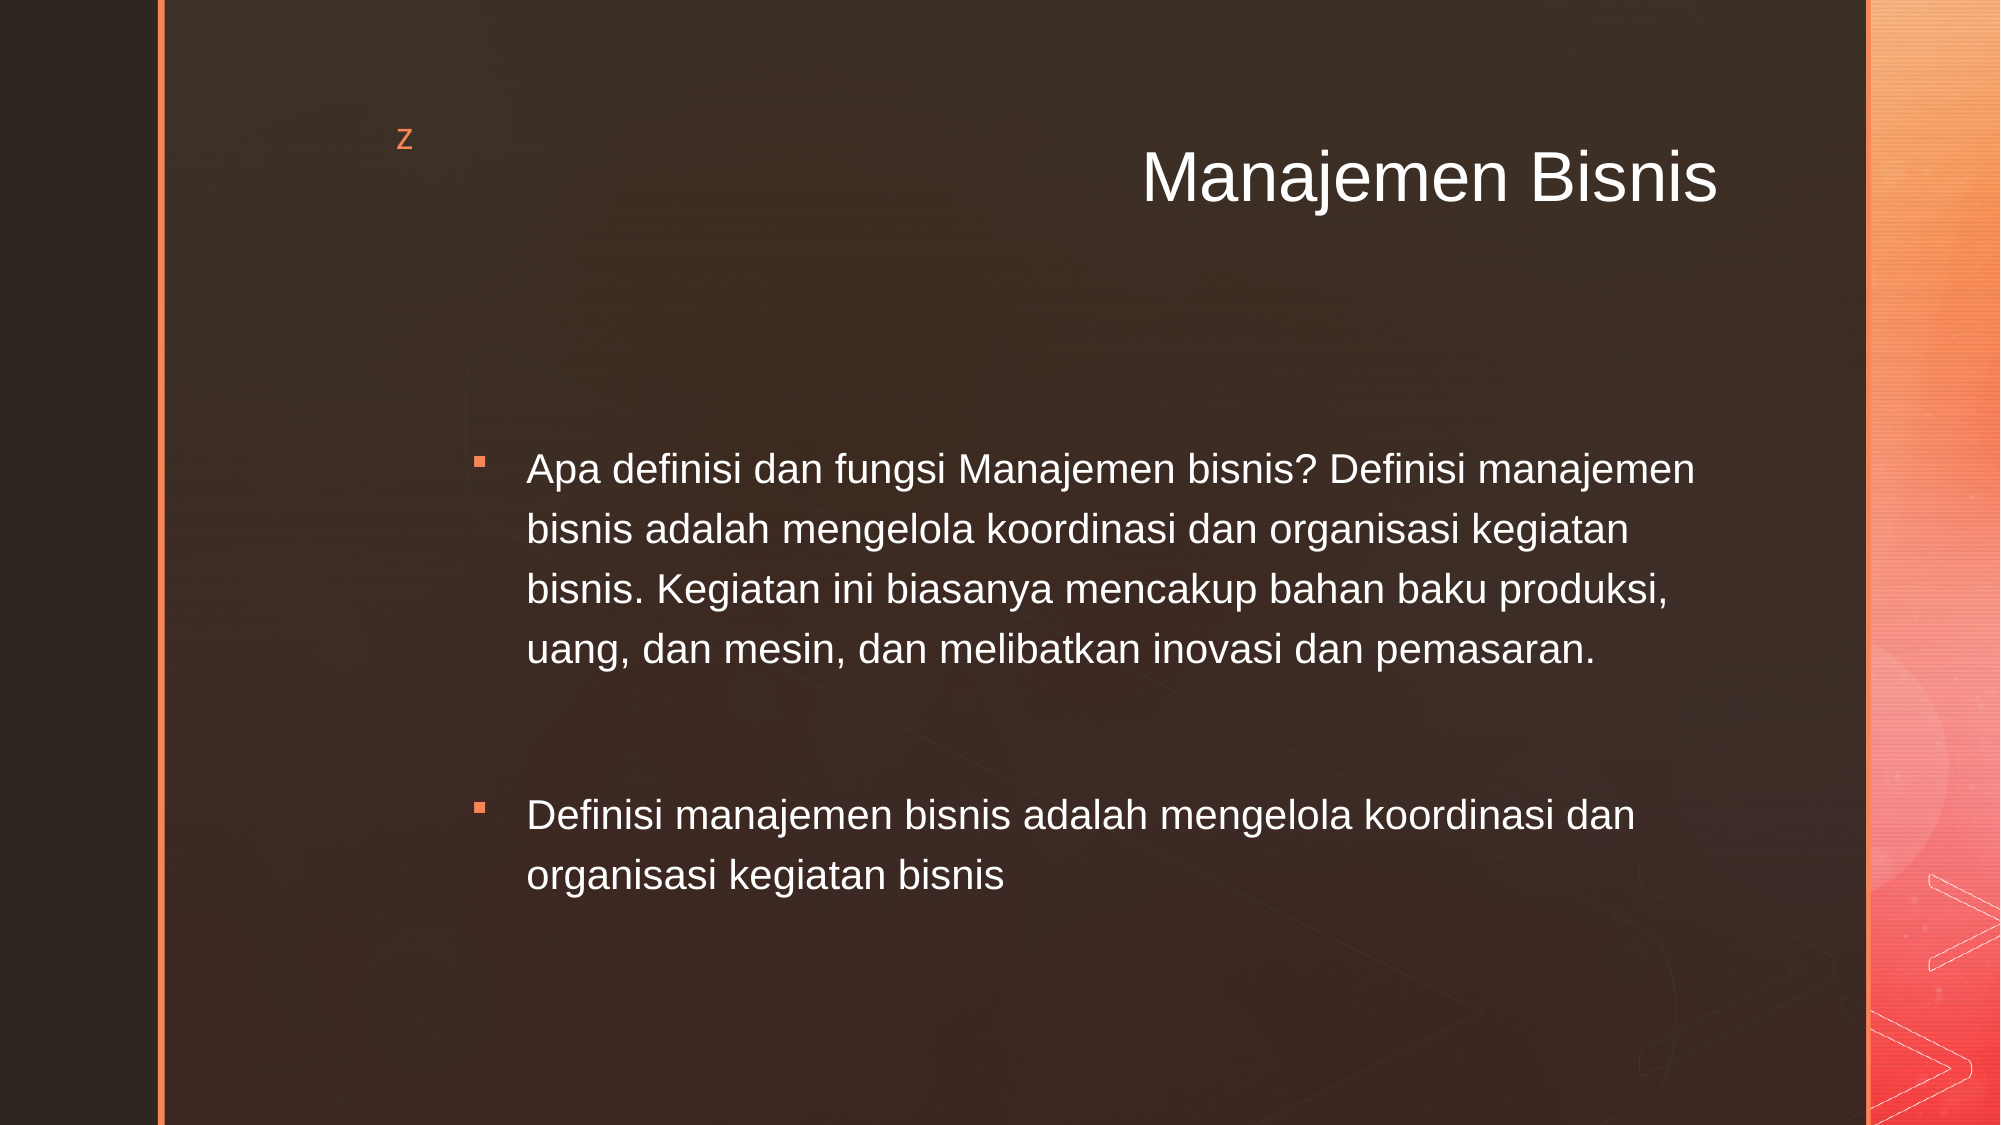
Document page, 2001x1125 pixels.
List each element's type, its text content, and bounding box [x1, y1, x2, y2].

list Apa definisi dan fungsi Manajemen bisnis? Definisi manajemen bisnis adalah mengelola koordinasi dan organisasi kegiatan bisnis. Kegiatan ini biasanya mencakup bahan baku produksi, uang, dan mesin, dan melibatkan inovasi dan pemasaran. Definisi manajemen bisnis adalah mengelola koordinasi dan organisasi kegiatan bisnis [454, 336, 1734, 993]
title Manajemen Bisnis [428, 132, 1734, 310]
picture [1871, 0, 2001, 1125]
